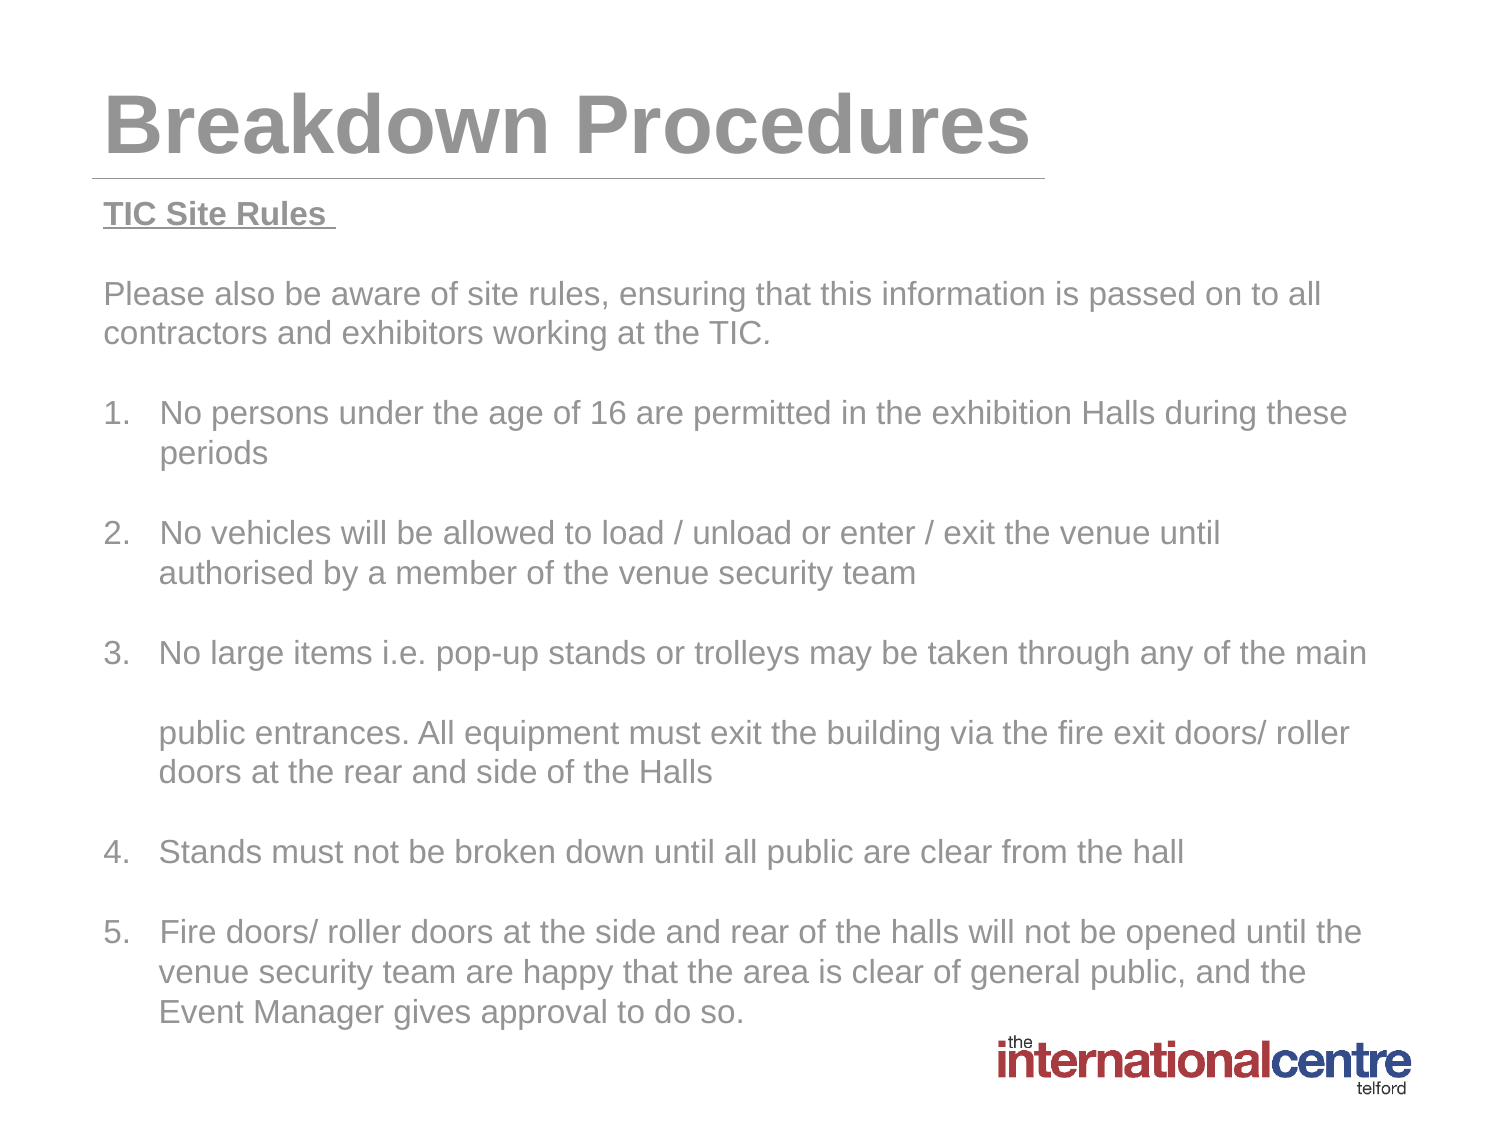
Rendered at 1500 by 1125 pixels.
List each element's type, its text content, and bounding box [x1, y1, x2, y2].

text_box Breakdown Procedures [88, 62, 1093, 178]
picture [990, 1022, 1419, 1107]
text_box TIC Site Rules Please also be aware of site rules, ensuring that this information is passed on to all contractors and exhibitors working at the TIC. No persons under the age of 16 are permitted in the exhibition Halls during these periods No vehicles will be allowed to load / unload or enter / exit the venue until authorised by a member of the venue security team 3. No large items i.e. pop-up stands or trolleys may be taken through any of the main public entrances. All equipment must exit the building via the fire exit doors/ roller doors at the rear and side of the Halls 4. Stands must not be broken down until all public are clear from the hall Fire doors/ roller doors at the side and rear of the halls will not be opened until the venue security team are happy that the area is clear of general public, and the Event Manager gives approval to do so. [88, 184, 1390, 1037]
